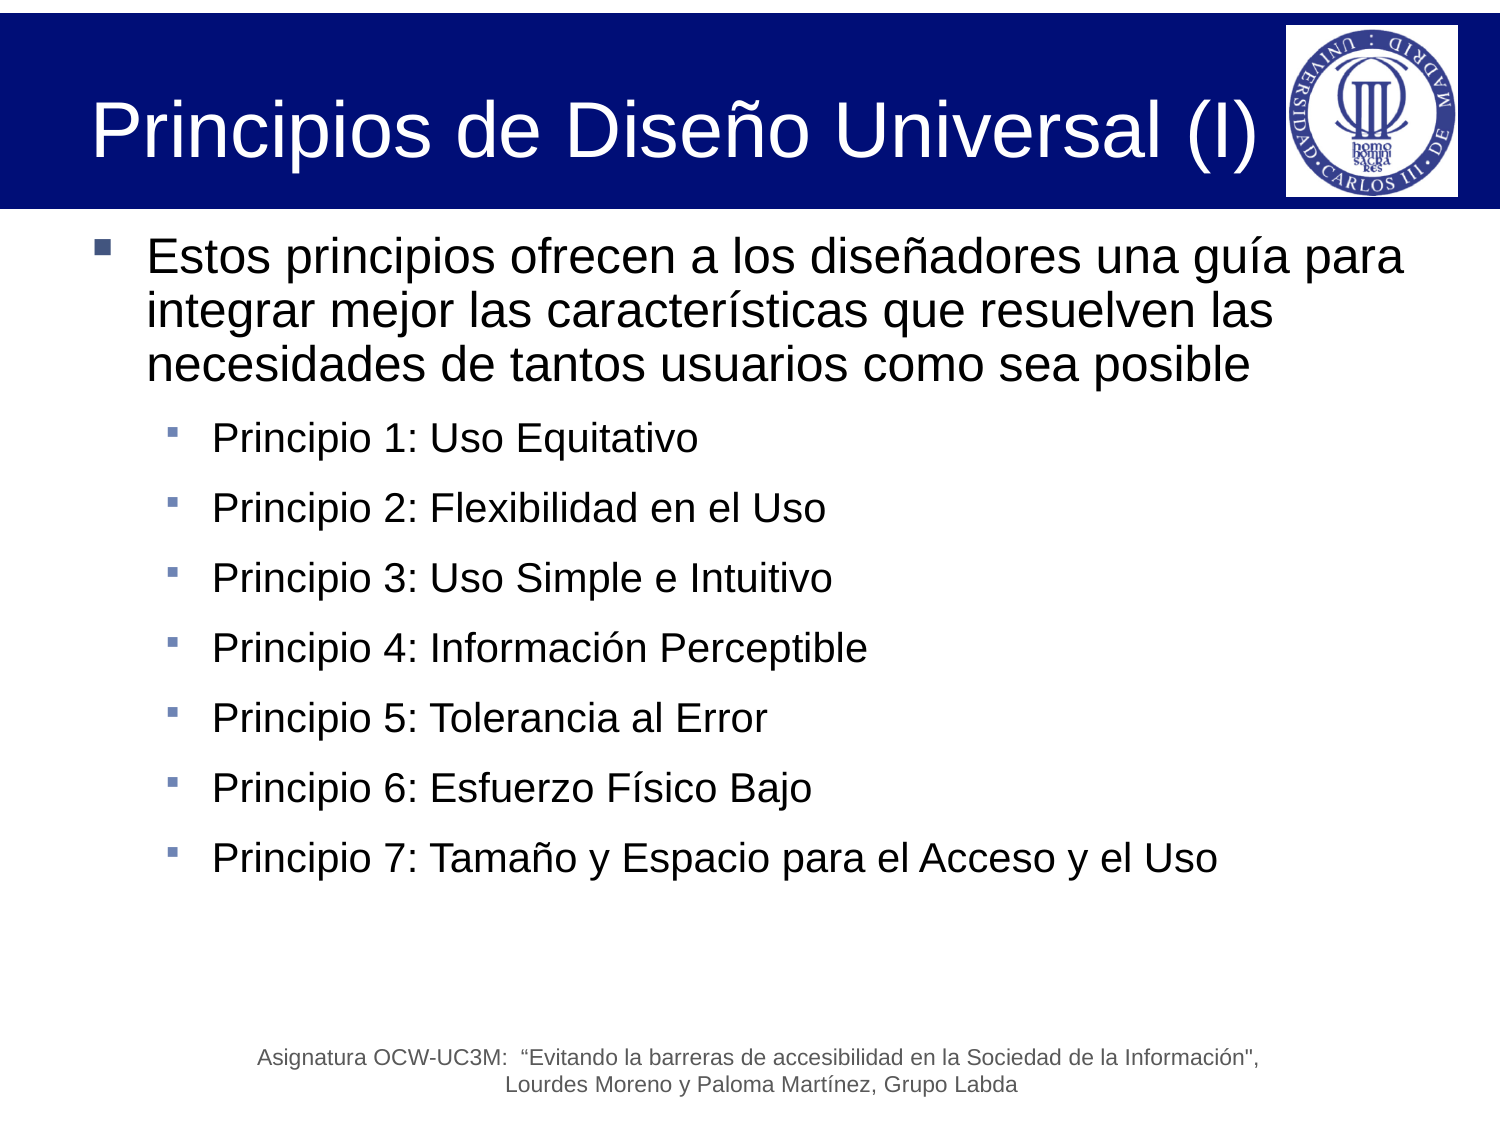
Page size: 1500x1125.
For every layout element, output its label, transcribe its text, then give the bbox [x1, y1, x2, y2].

title Principios de Diseño Universal (I) [75, 55, 1425, 197]
picture [1286, 25, 1458, 197]
list Estos principios ofrecen a los diseñadores una guía para integrar mejor las características que resuelven las necesidades de tantos usuarios como sea posible Principio 1: Uso Equitativo Principio 2: Flexibilidad en el Uso Principio 3: Uso Simple e Intuitivo Principio 4: Información Perceptible Principio 5: Tolerancia al Error Principio 6: Esfuerzo Físico Bajo Principio 7: Tamaño y Espacio para el Acceso y el Uso [75, 222, 1425, 1032]
footer Asignatura OCW-UC3M: “Evitando la barreras de accesibilidad en la Sociedad de la Información", Lourdes Moreno y Paloma Martínez, Grupo Labda [76, 1034, 1447, 1103]
